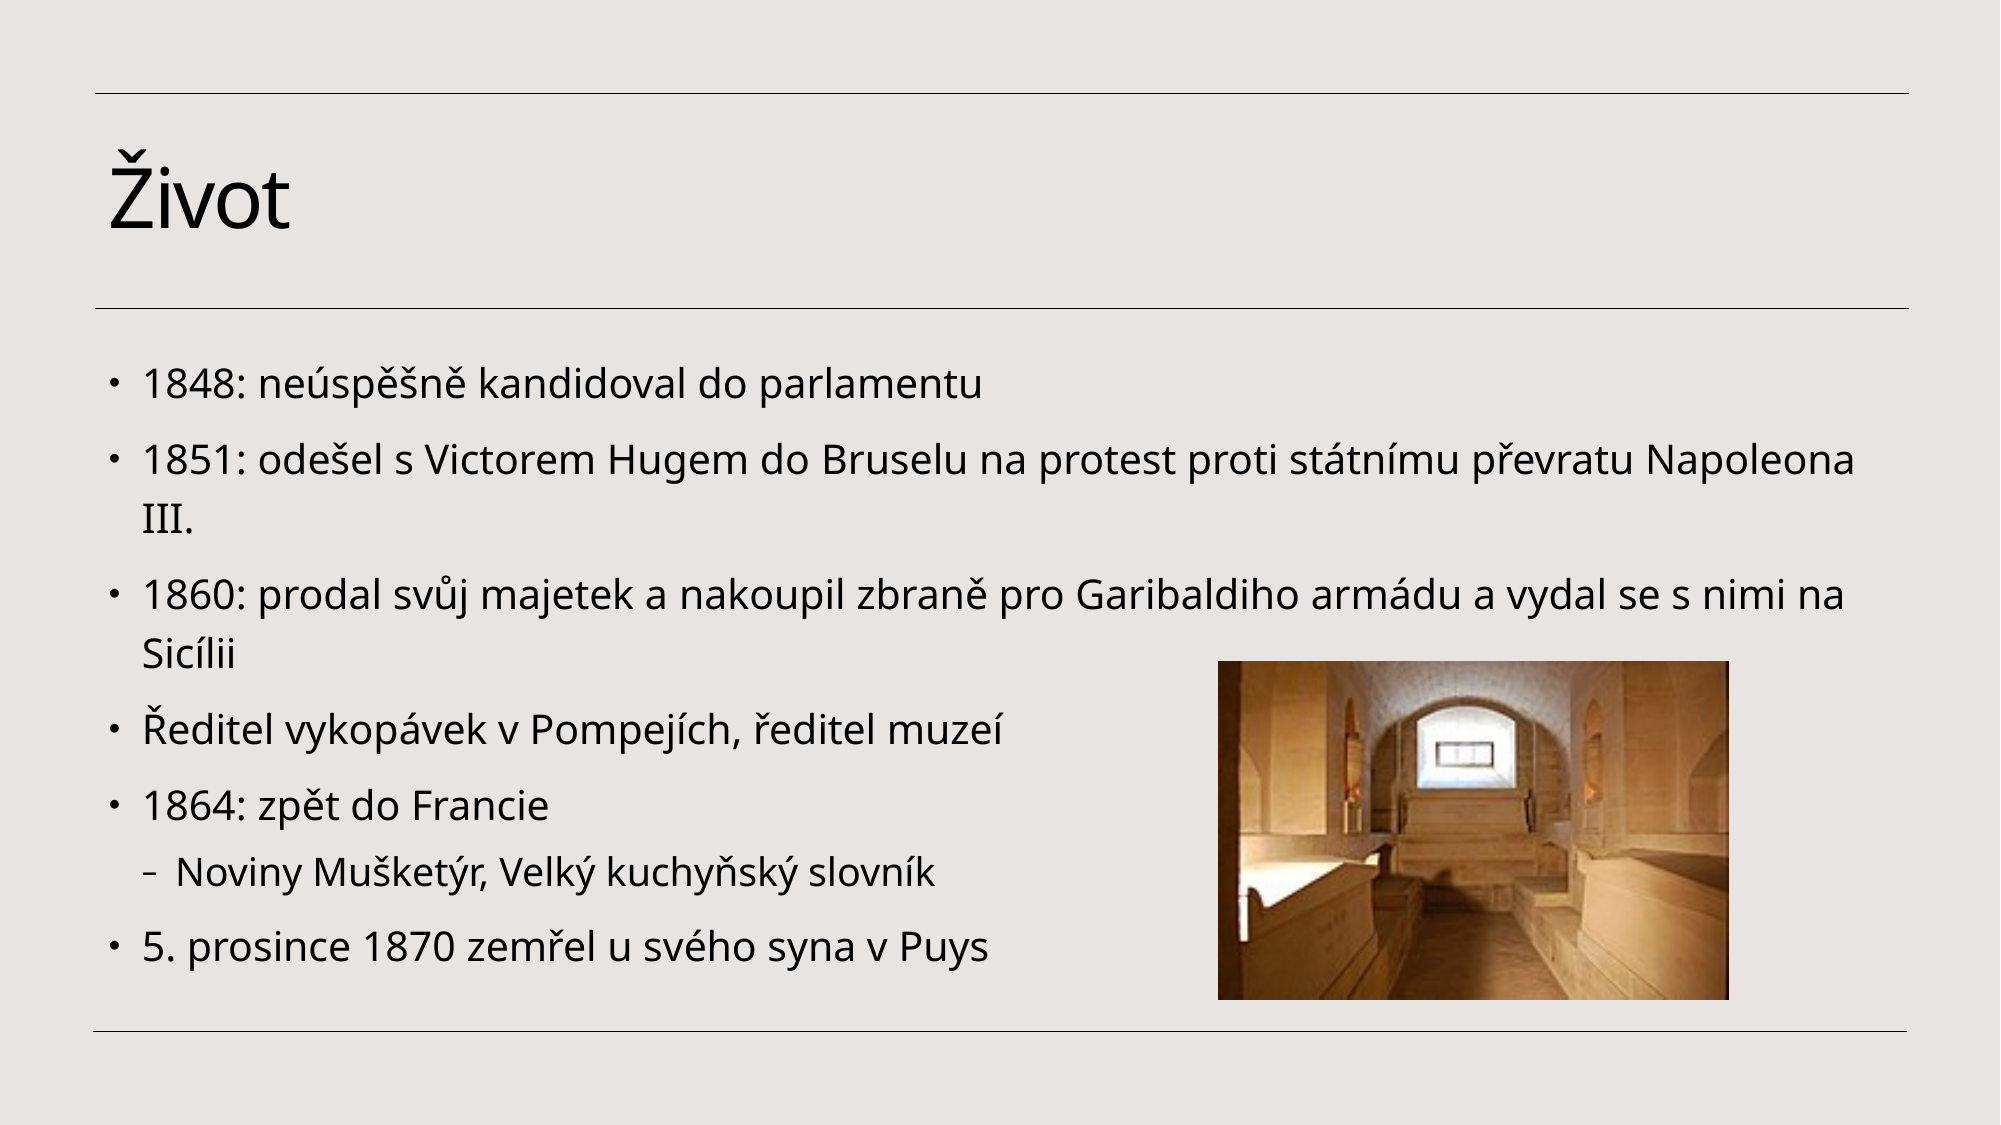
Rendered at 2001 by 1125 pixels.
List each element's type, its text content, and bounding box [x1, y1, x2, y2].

list 1848: neúspěšně kandidoval do parlamentu 1851: odešel s Victorem Hugem do Bruselu na protest proti státnímu převratu Napoleona III. 1860: prodal svůj majetek a nakoupil zbraně pro Garibaldiho armádu a vydal se s nimi na Sicílii Ředitel vykopávek v Pompejích, ředitel muzeí 1864: zpět do Francie Noviny Mušketýr, Velký kuchyňský slovník 5. prosince 1870 zemřel u svého syna v Puys [93, 340, 1908, 983]
picture [1218, 661, 1729, 1000]
title Život [93, 113, 1907, 291]
